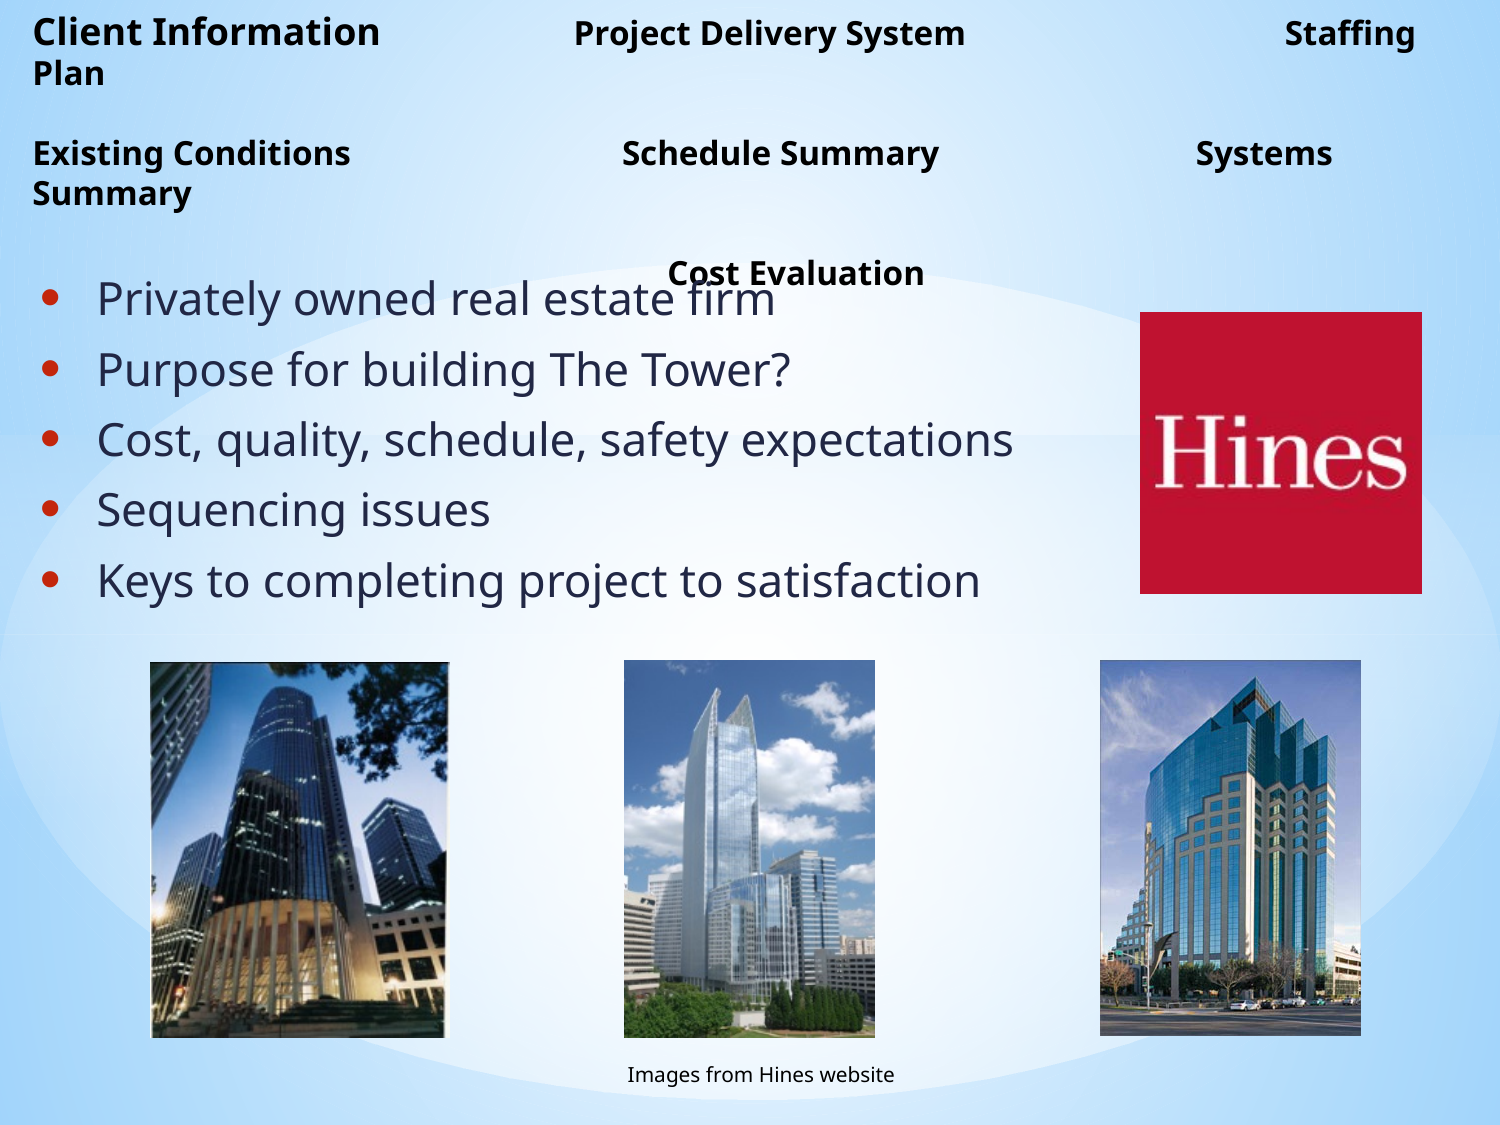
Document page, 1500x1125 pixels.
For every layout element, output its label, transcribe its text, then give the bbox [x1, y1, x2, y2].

text_box Images from Hines website [462, 1037, 1185, 1098]
subtitle Privately owned real estate firm Purpose for building The Tower? Cost, quality, schedule, safety expectations Sequencing issues Keys to completing project to satisfaction [24, 262, 1088, 713]
picture [1140, 312, 1423, 595]
picture [624, 659, 876, 1038]
picture [150, 662, 450, 1038]
title Client Information Project Delivery System Staffing Plan Existing Conditions Schedule Summary Systems Summary Cost Evaluation [0, 0, 1488, 200]
picture [1099, 659, 1362, 1036]
